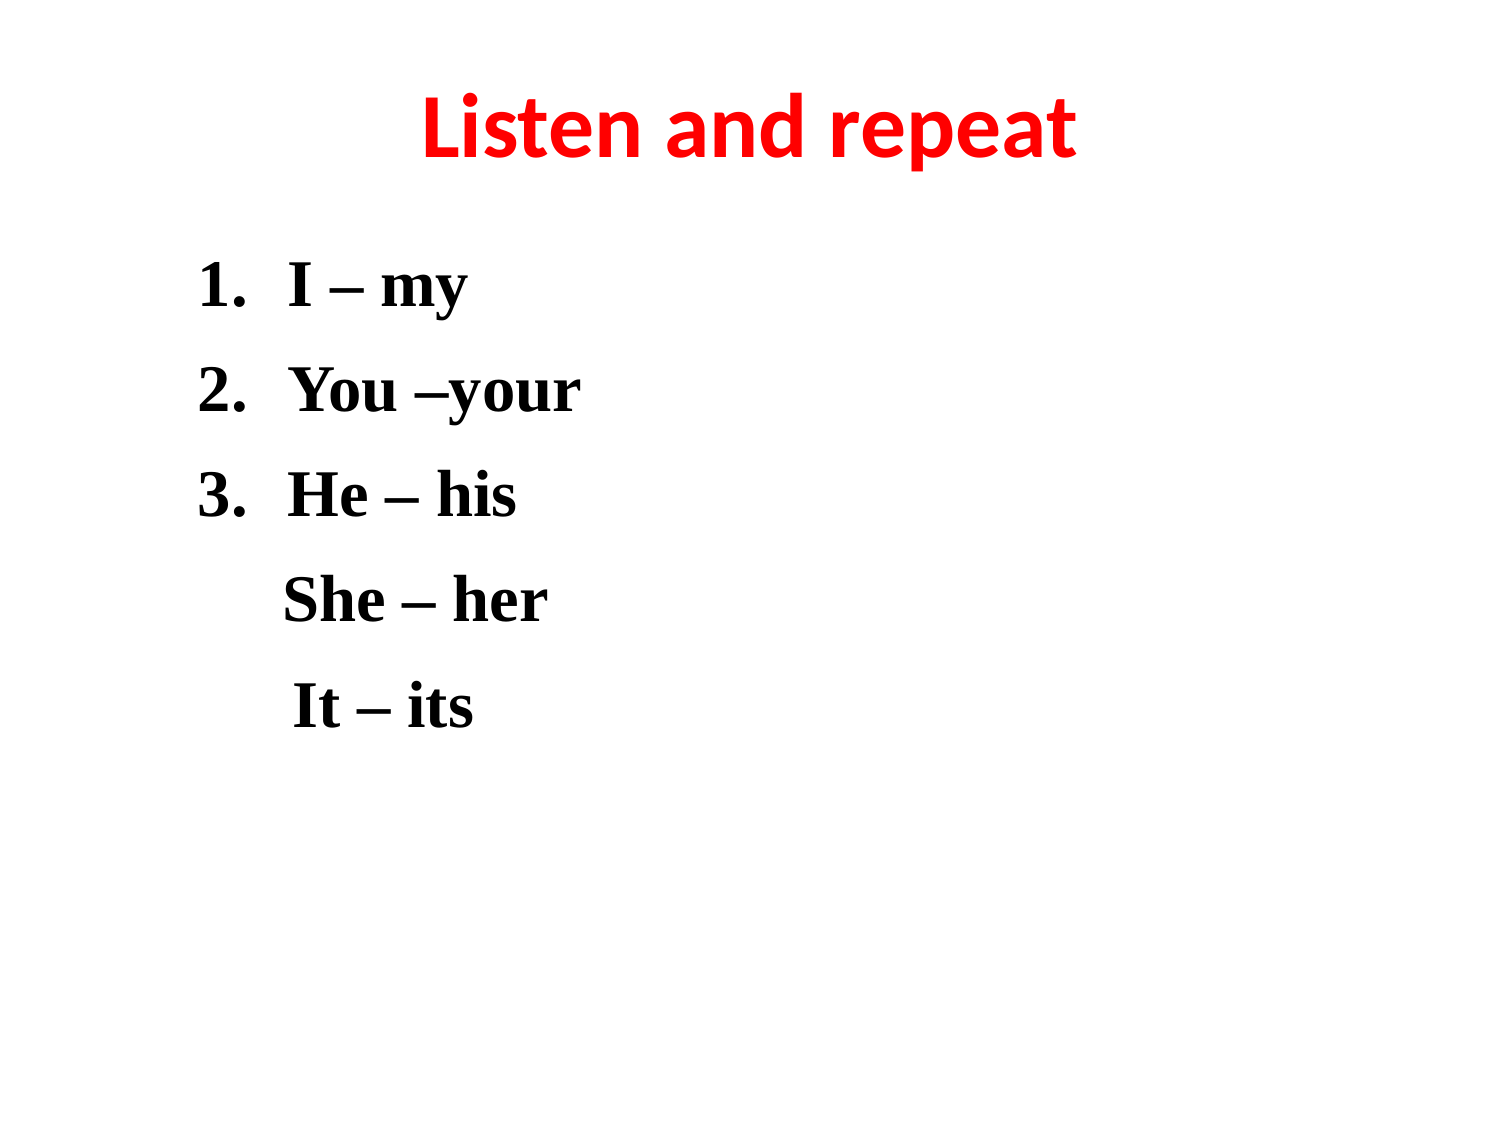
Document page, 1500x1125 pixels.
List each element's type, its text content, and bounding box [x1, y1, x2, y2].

title Listen and repeat [75, 45, 1425, 197]
list I – my You –your He – his She – her It – its [183, 219, 1235, 1010]
